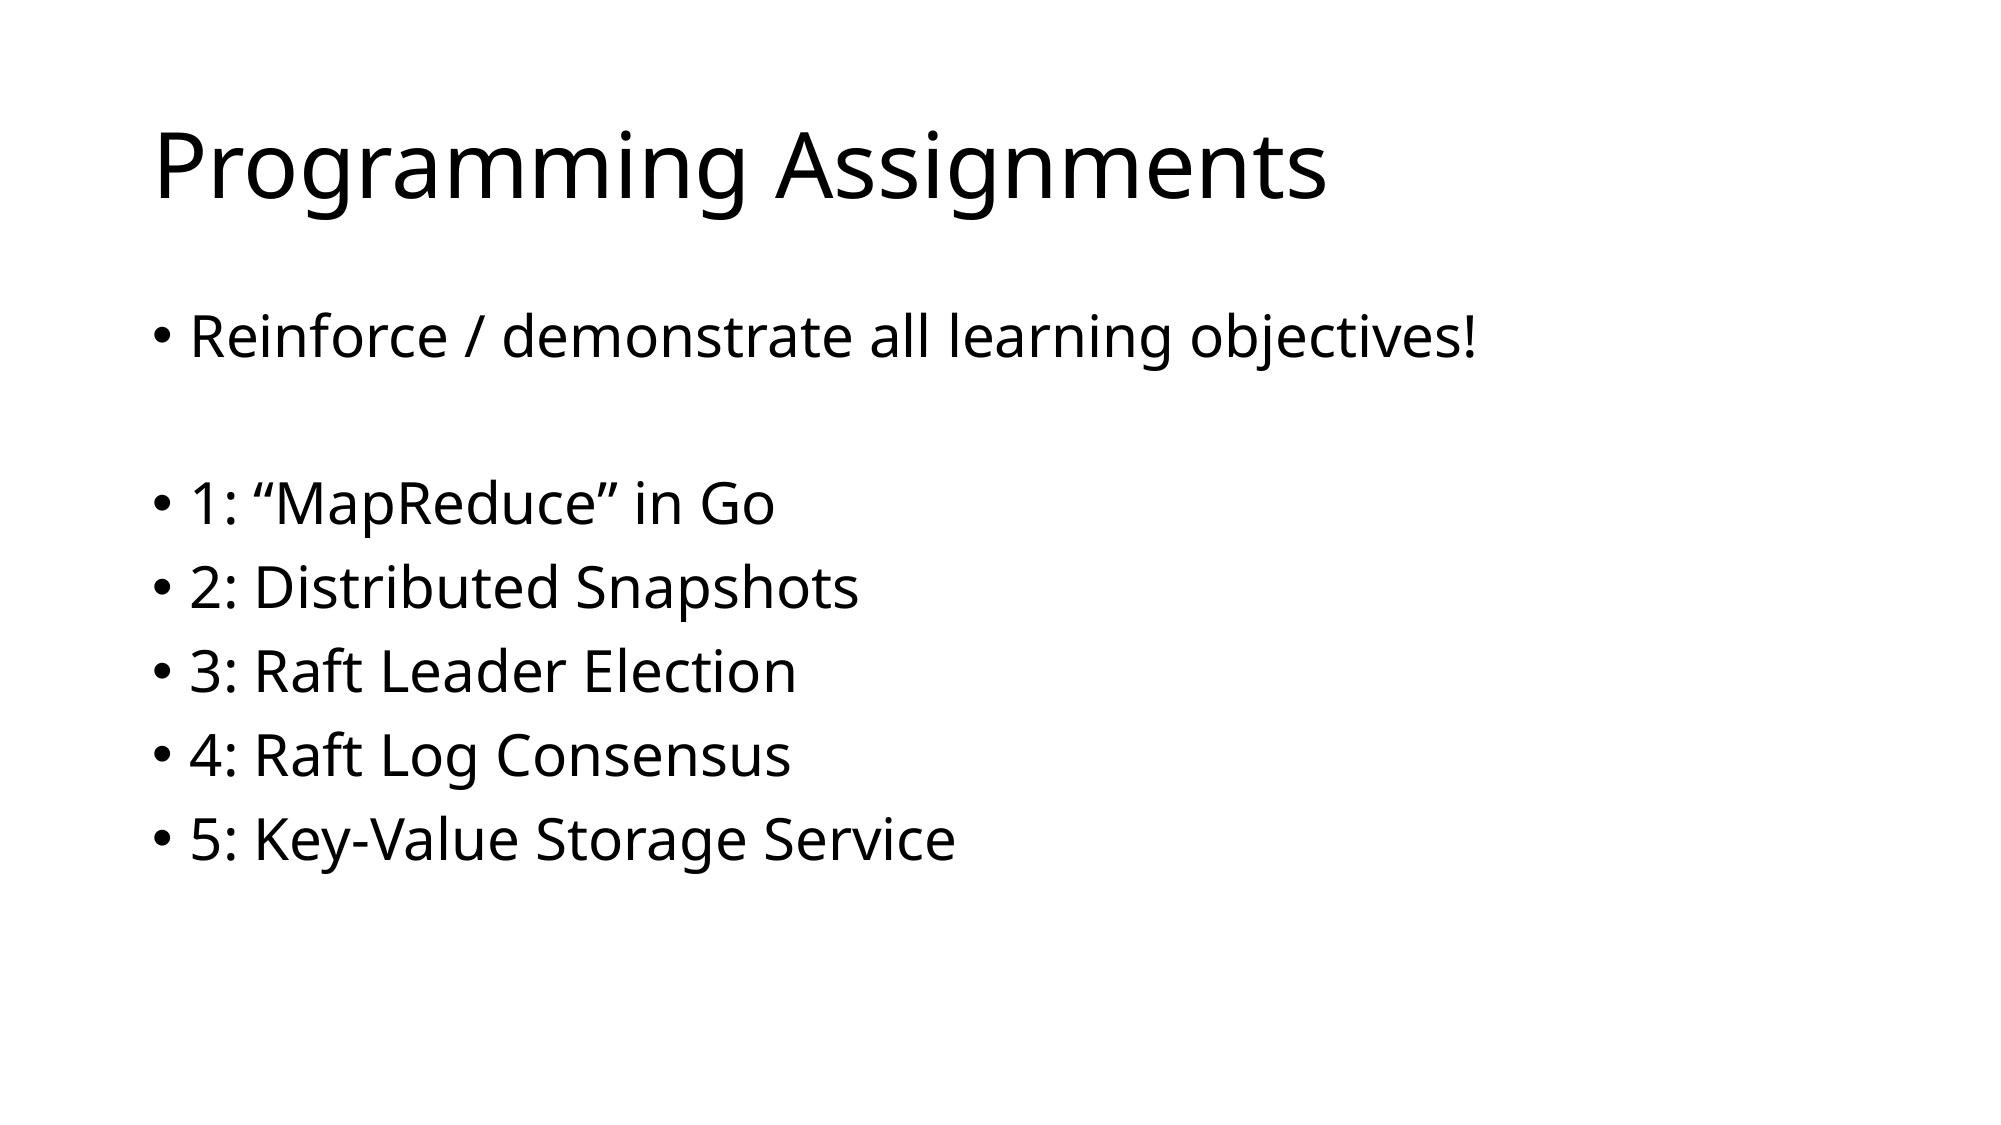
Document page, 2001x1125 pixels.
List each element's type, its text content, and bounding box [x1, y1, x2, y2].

list Reinforce / demonstrate all learning objectives! 1: “MapReduce” in Go 2: Distributed Snapshots 3: Raft Leader Election 4: Raft Log Consensus 5: Key-Value Storage Service [137, 299, 1863, 1014]
title Programming Assignments [137, 59, 1863, 278]
